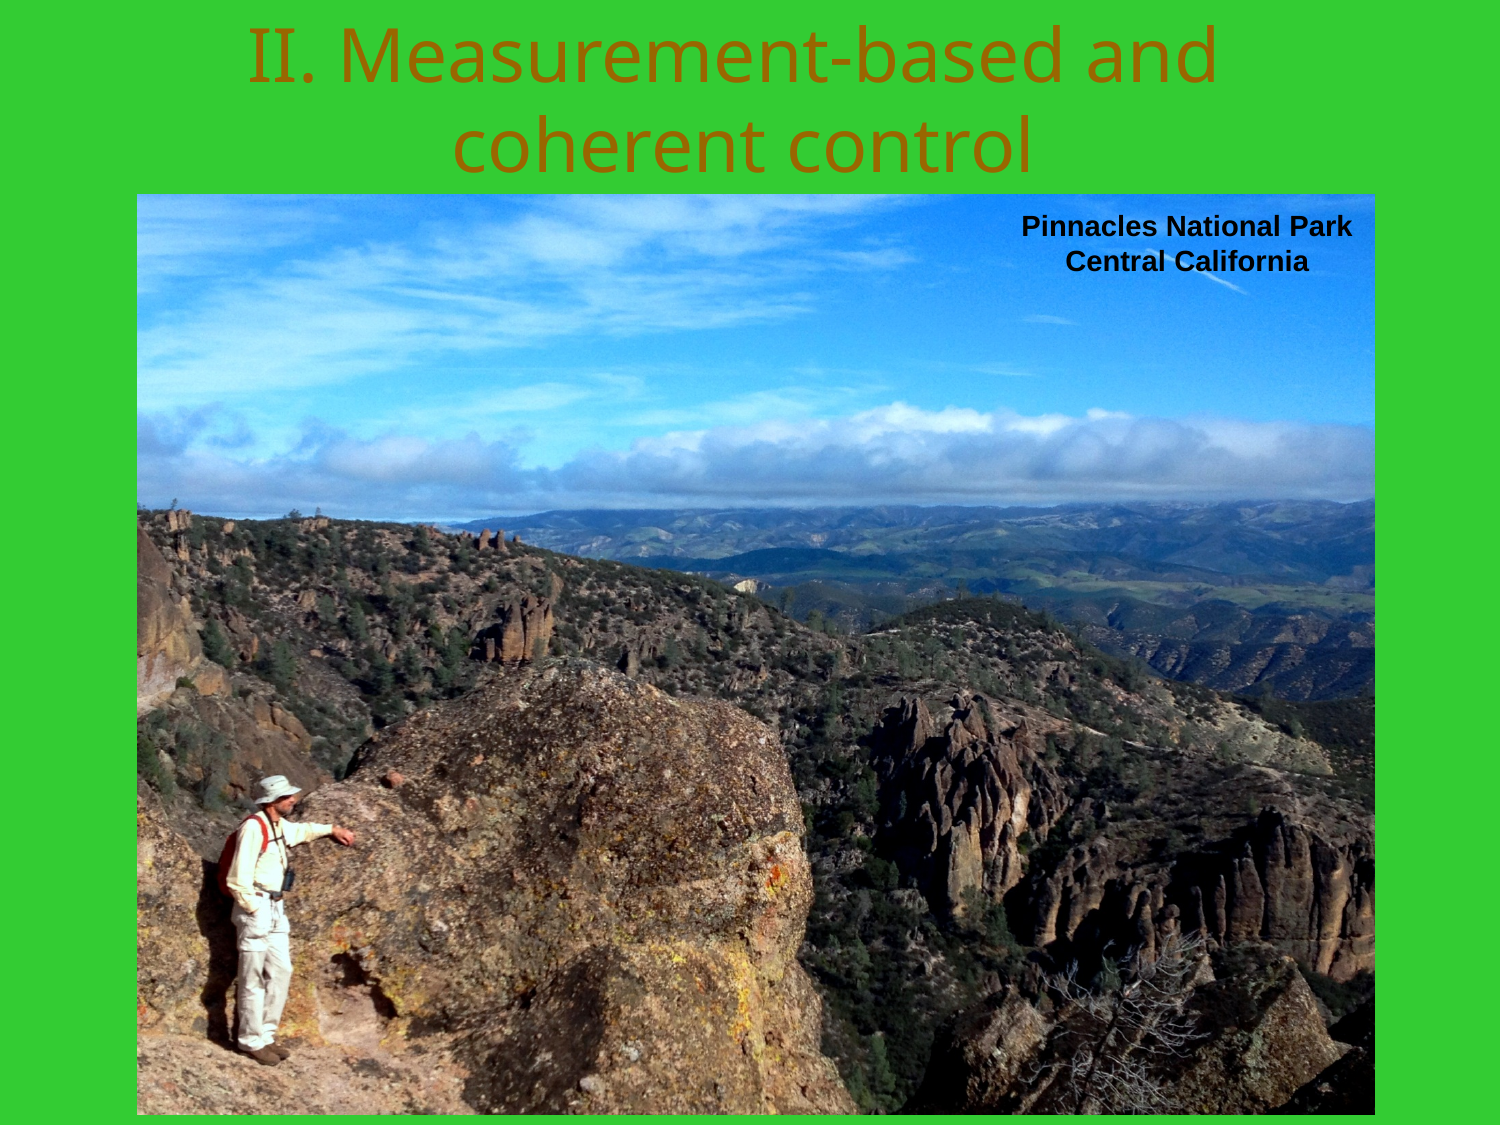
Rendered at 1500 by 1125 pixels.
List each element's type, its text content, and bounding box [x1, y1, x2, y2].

text_box II. Measurement-based and coherent control [0, 0, 1500, 195]
picture [137, 193, 1376, 1116]
